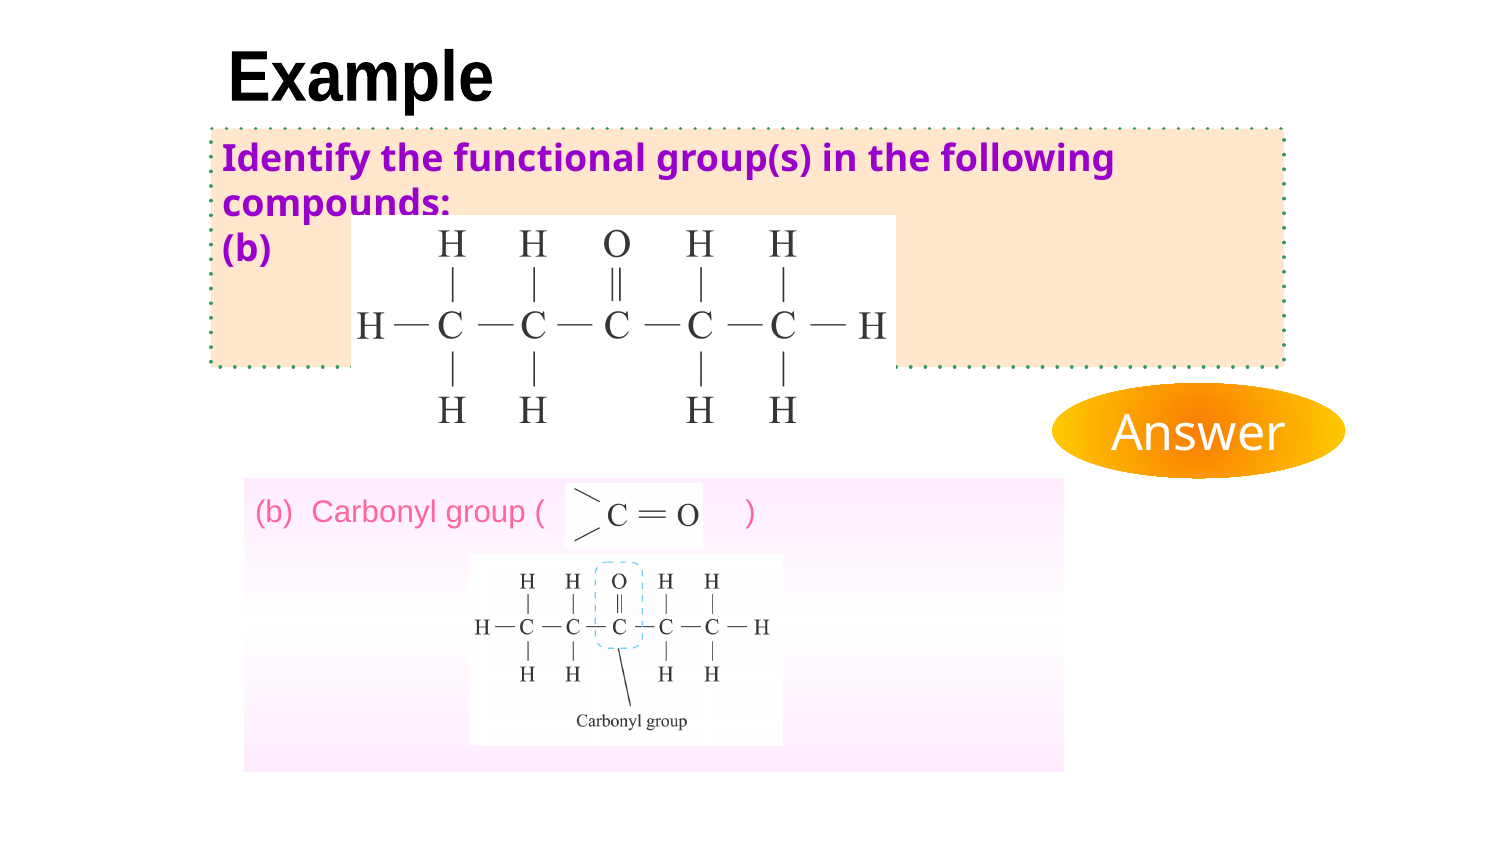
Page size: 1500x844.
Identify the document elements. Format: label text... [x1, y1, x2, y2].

text_box Identify the functional group(s) in the following compounds: (b) [210, 128, 1285, 367]
picture [351, 215, 896, 436]
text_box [243, 477, 1065, 772]
text_box Answer [1052, 383, 1346, 479]
